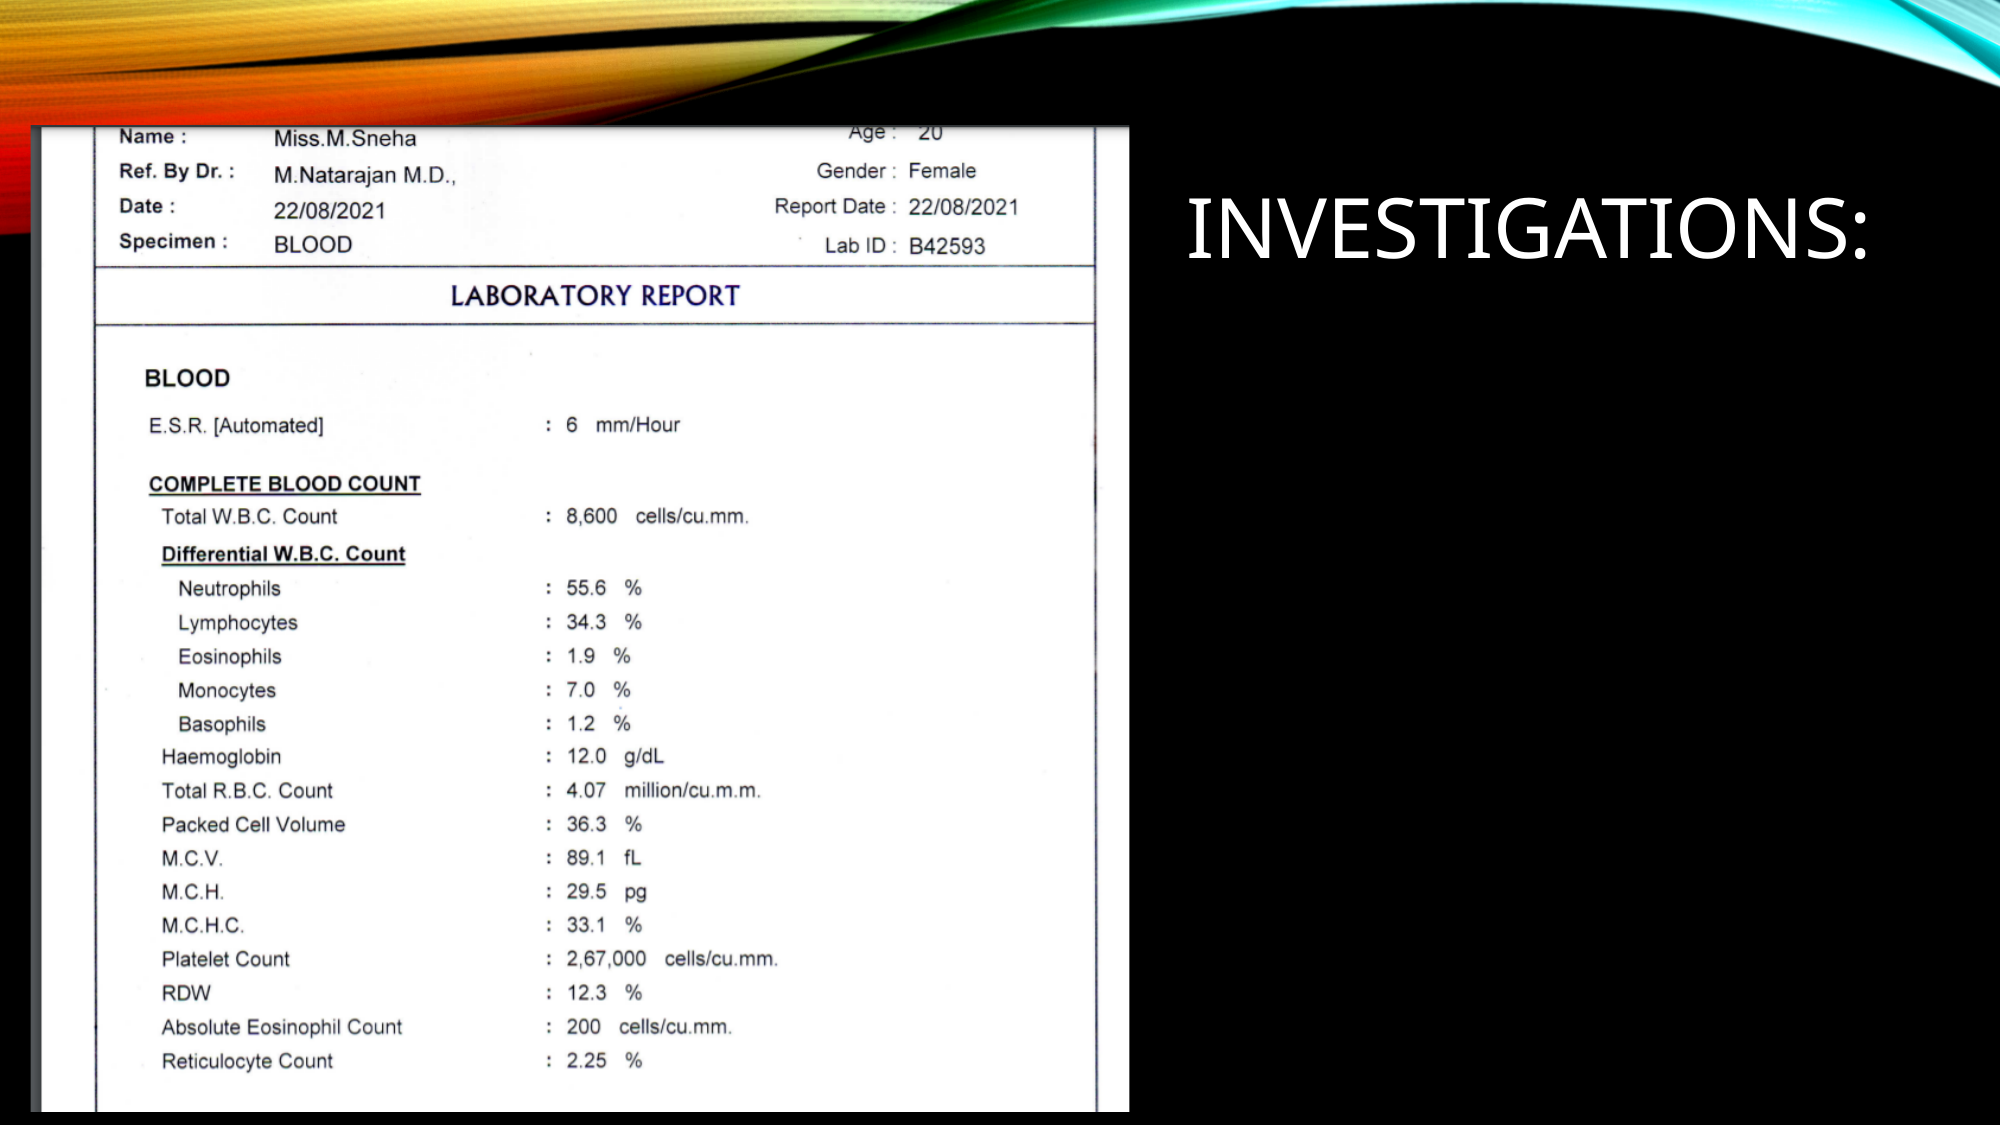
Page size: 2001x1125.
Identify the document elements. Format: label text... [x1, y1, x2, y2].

title Investigations: [1130, 125, 1888, 338]
picture [0, 0, 2000, 237]
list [30, 125, 1130, 1112]
